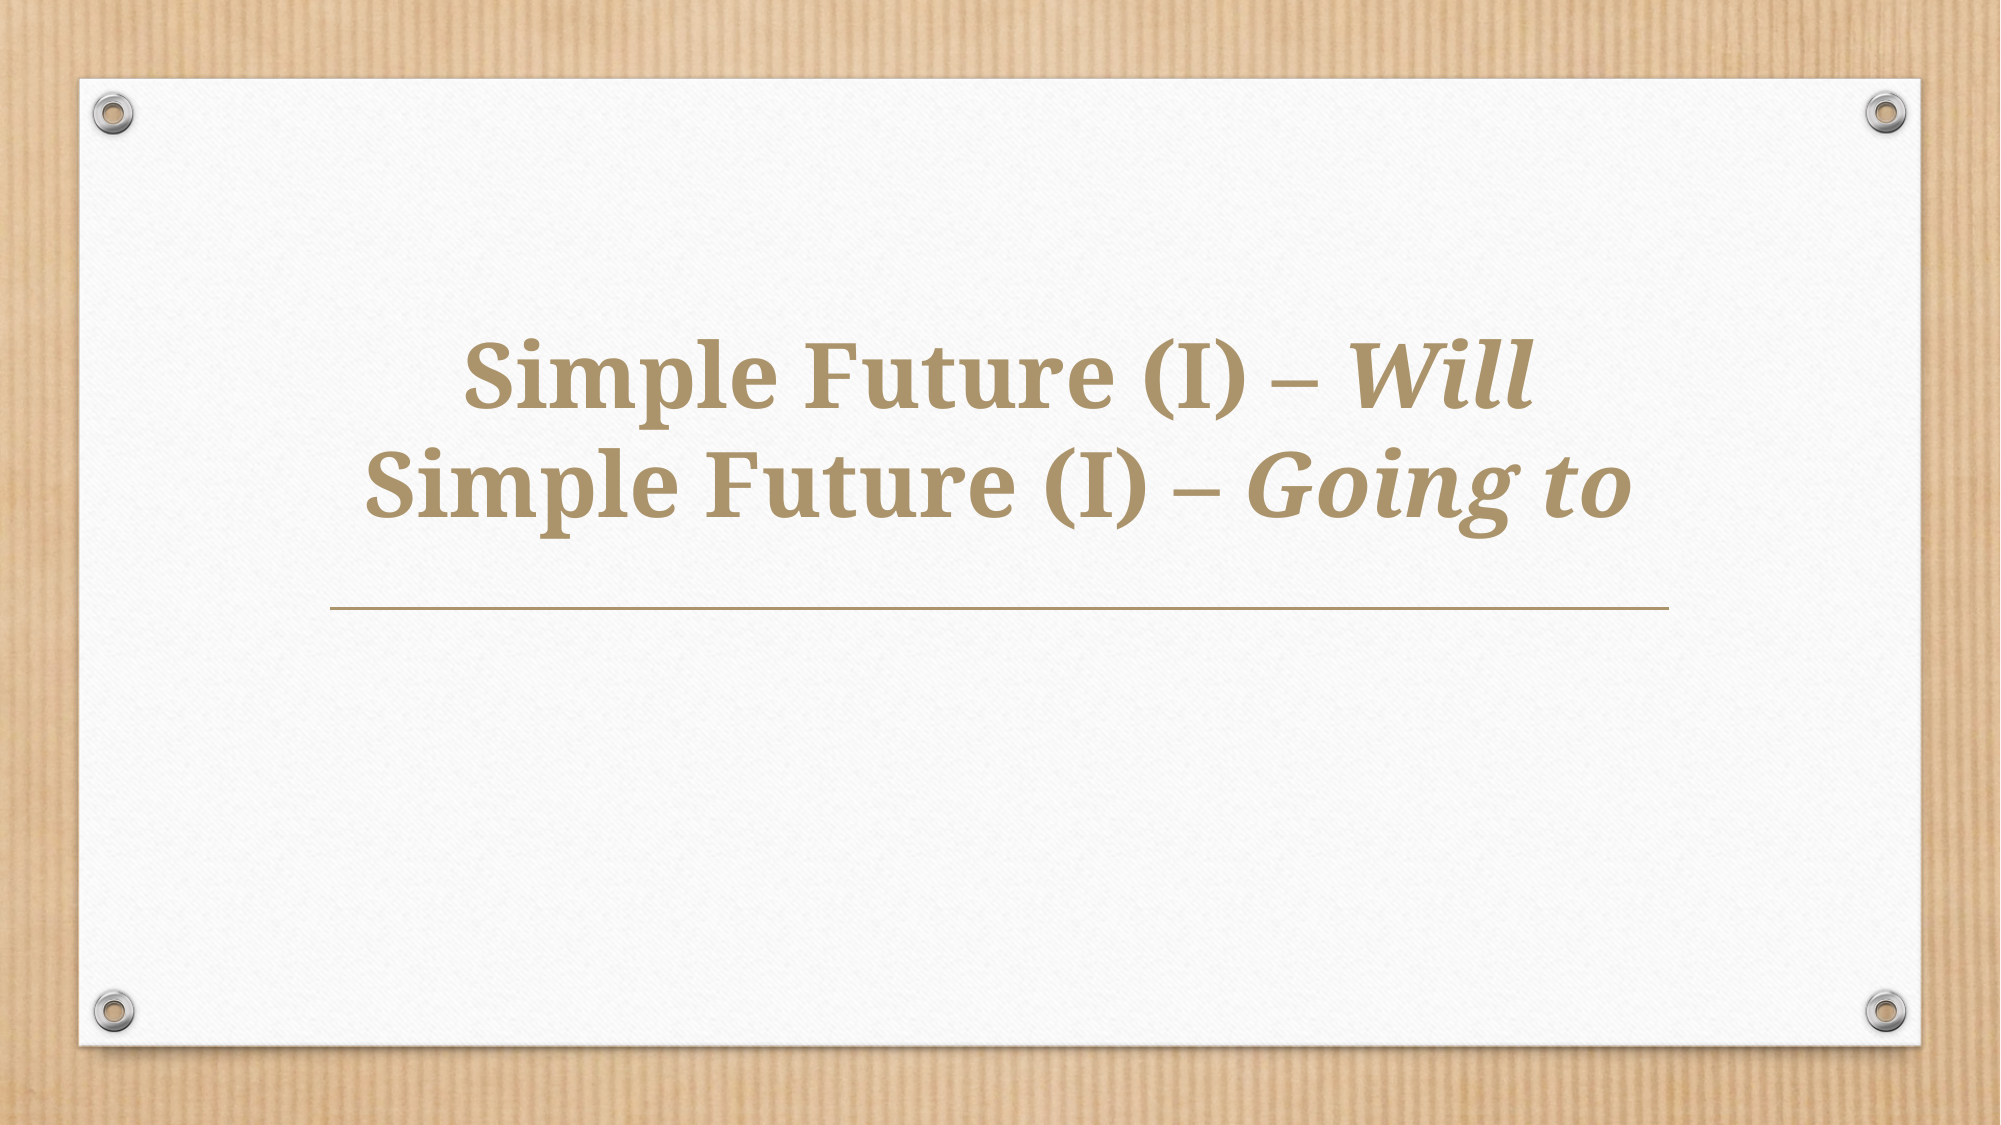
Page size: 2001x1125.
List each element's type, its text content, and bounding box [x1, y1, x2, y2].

picture [0, 0, 2001, 1125]
title Simple Future (I) – Will Simple Future (I) – Going to [330, 309, 1669, 543]
